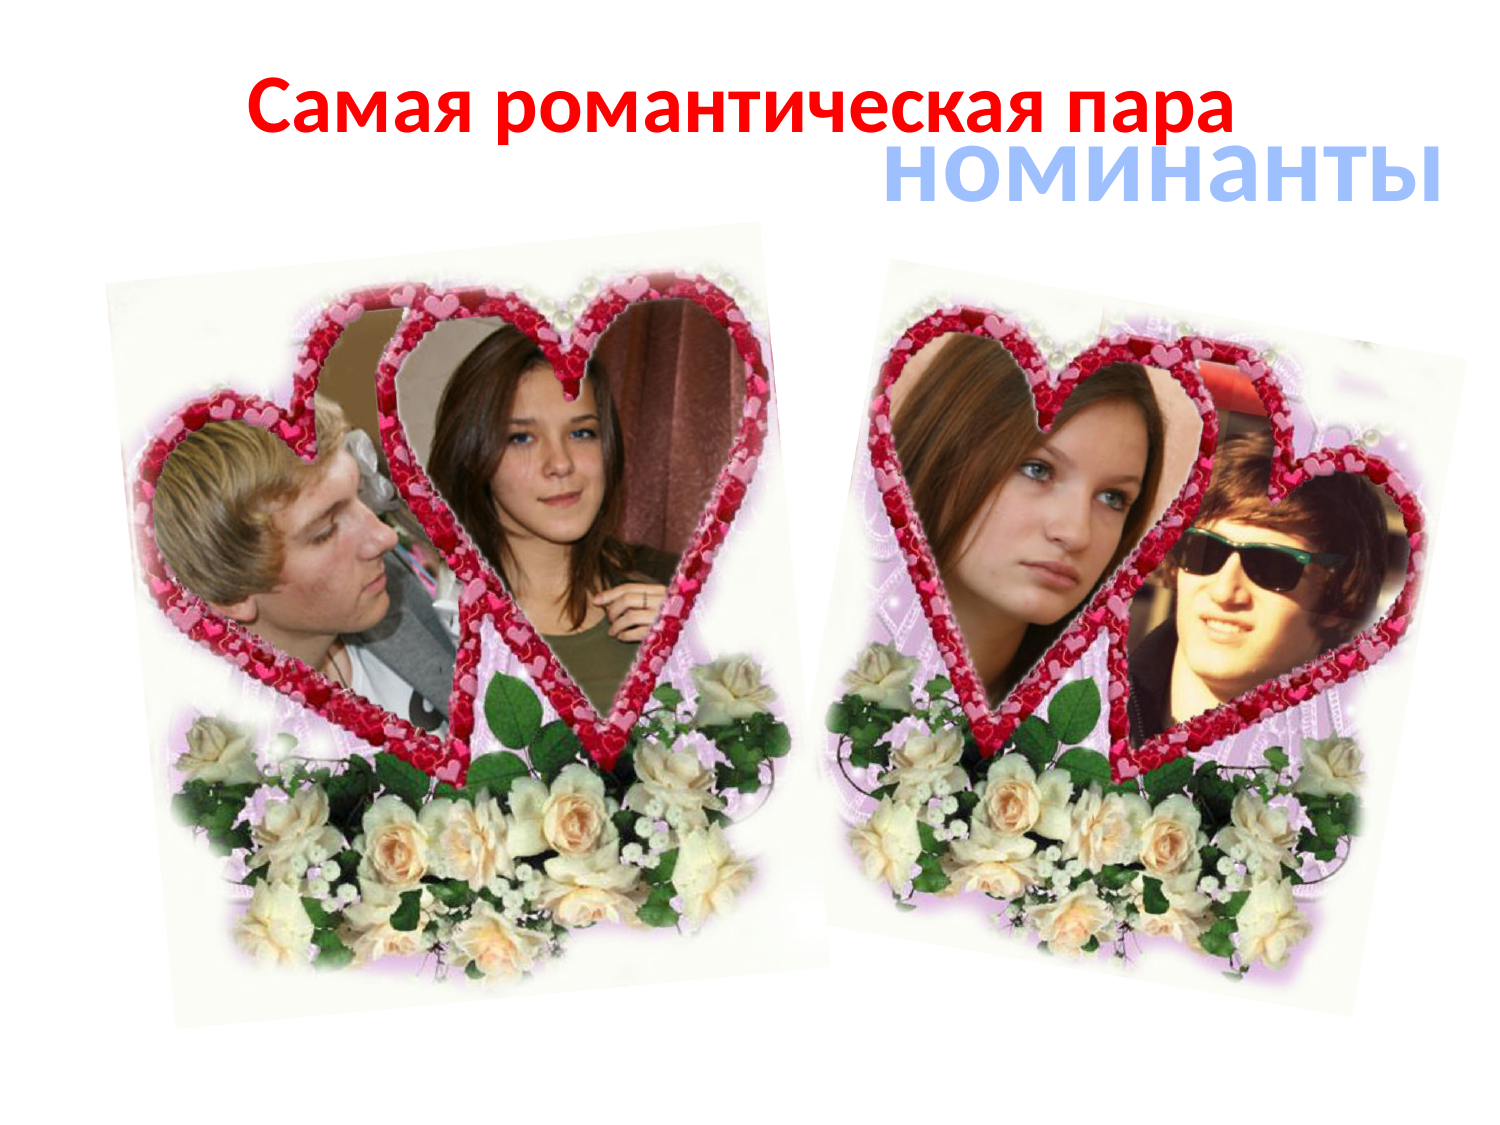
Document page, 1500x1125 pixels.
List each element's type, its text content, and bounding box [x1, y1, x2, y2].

picture [105, 222, 1467, 1028]
title Самая романтическая пара [105, 46, 1381, 153]
text_box номинанты [866, 81, 1463, 232]
